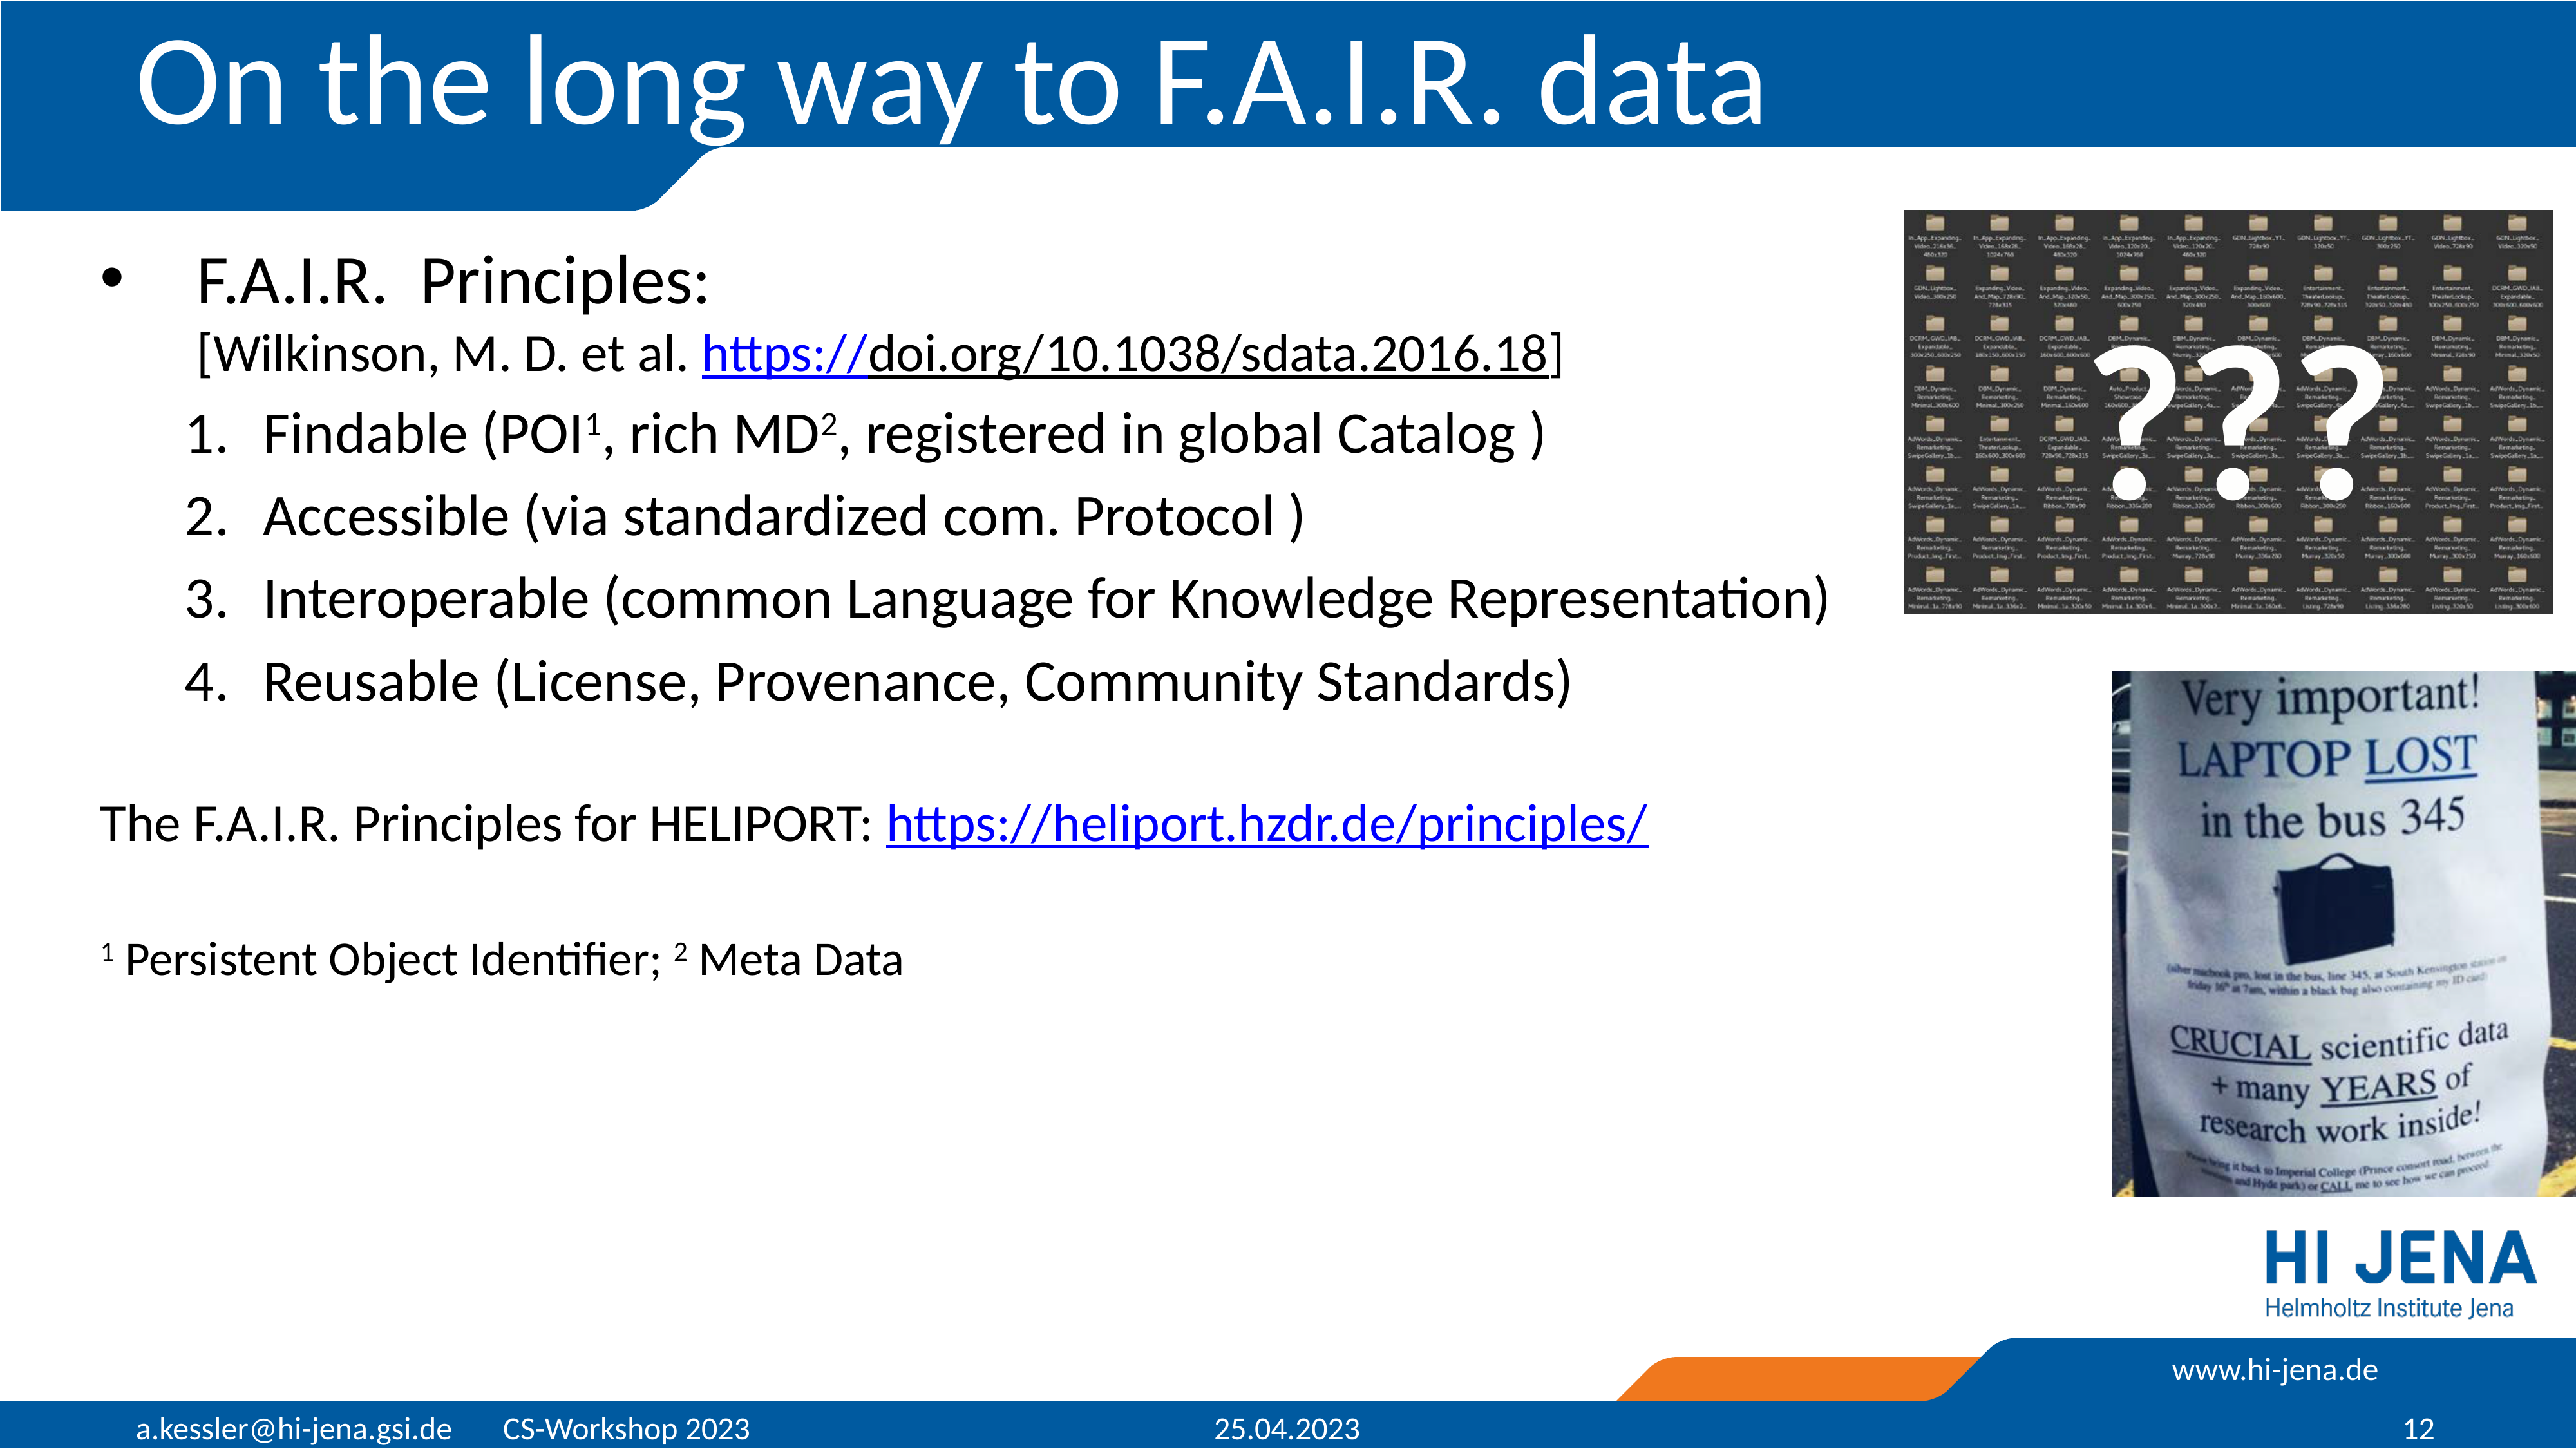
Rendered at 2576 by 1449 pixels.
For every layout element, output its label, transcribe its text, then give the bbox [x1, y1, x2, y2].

picture [2112, 671, 2576, 1197]
slide_number 12 [1843, 1388, 2445, 1449]
picture [2228, 1212, 2576, 1338]
title On the long way to F.A.I.R. data [126, 0, 2445, 146]
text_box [1904, 209, 2553, 614]
footer a.kessler@hi-jena.gsi.de CS-Workshop 2023 [126, 1388, 942, 1449]
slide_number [987, 1388, 1588, 1449]
list F.A.I.R. Principles: [Wilkinson, M. D. et al. https://doi.org/10.1038/sdata.2016.18] Findable (POI1, rich MD2, registered in global Catalog ) Accessible (via standardized com. Protocol ) Interoperable (common Language for Knowledge Representation) Reusable (License, Provenance, Community Standards) The F.A.I.R. Principles for HELIPORT: https://heliport.hzdr.de/principles/ 1 Persistent Object Identifier; 2 Meta Data [78, 229, 1904, 1304]
